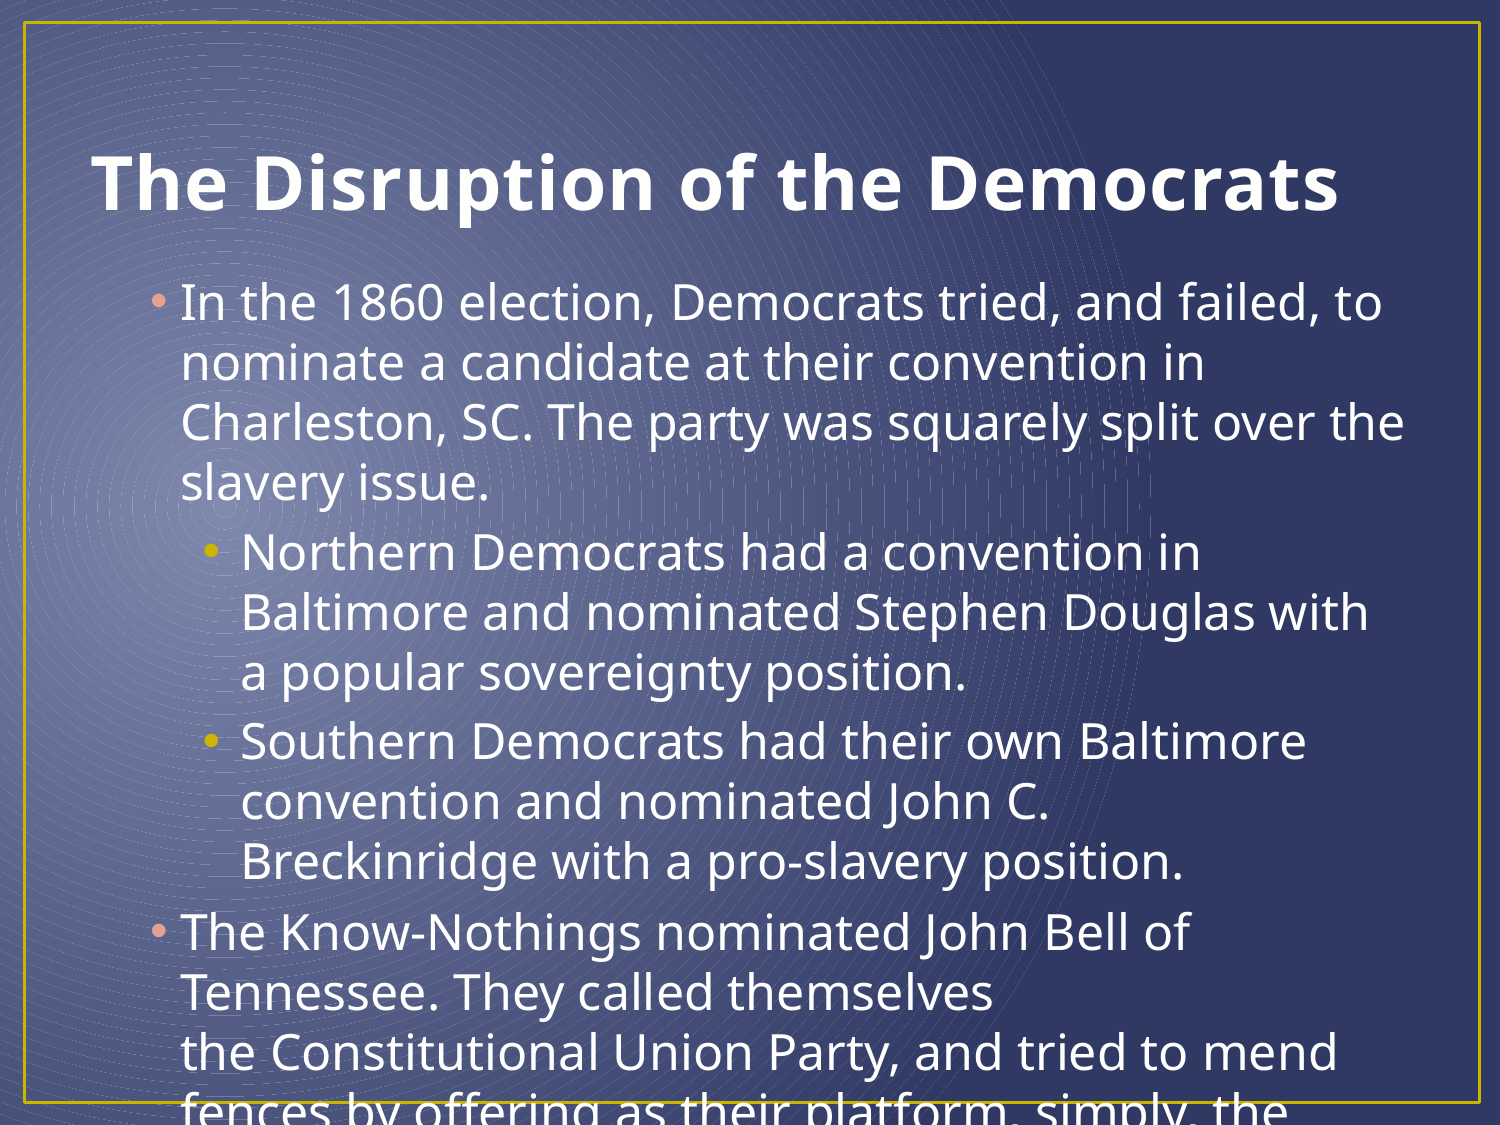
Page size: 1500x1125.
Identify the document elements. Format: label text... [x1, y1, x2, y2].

list In the 1860 election, Democrats tried, and failed, to nominate a candidate at their convention in Charleston, SC. The party was squarely split over the slavery issue. Northern Democrats had a convention in Baltimore and nominated Stephen Douglas with a popular sovereignty position. Southern Democrats had their own Baltimore convention and nominated John C. Breckinridge with a pro-slavery position. The Know-Nothings nominated John Bell of Tennessee. They called themselves the Constitutional Union Party, and tried to mend fences by offering as their platform, simply, the Constitution. [75, 262, 1425, 1005]
title The Disruption of the Democrats [75, 45, 1425, 233]
